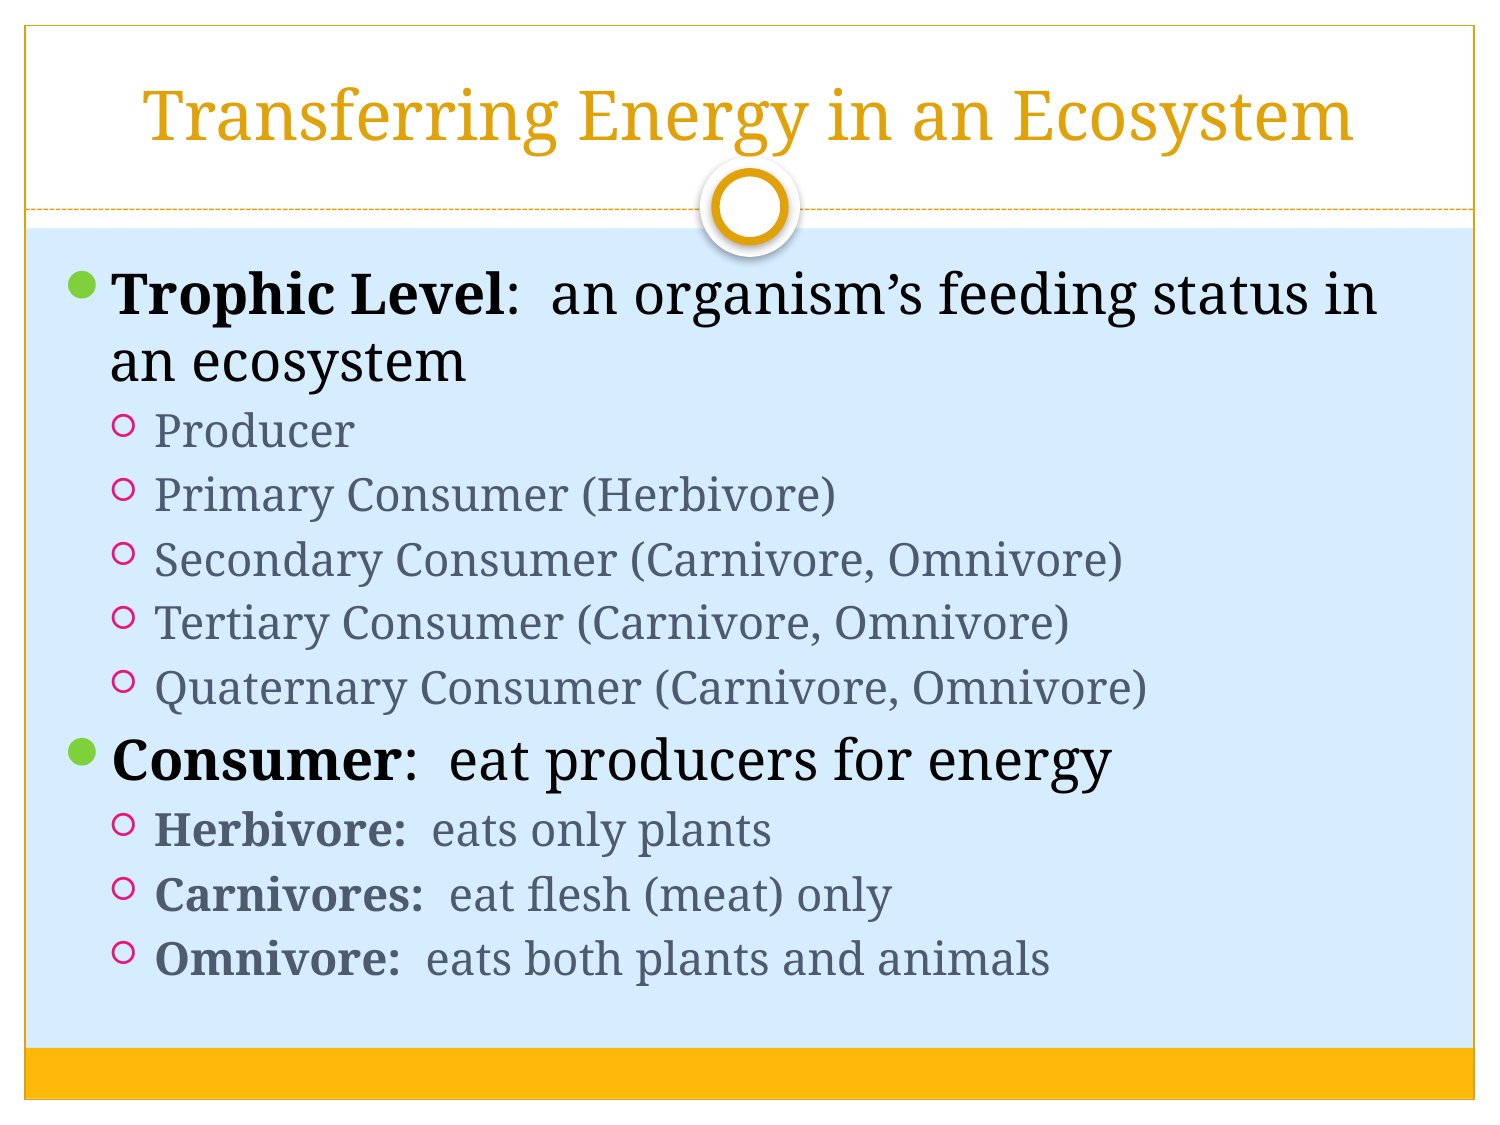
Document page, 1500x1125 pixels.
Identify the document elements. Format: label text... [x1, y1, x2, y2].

list Trophic Level: an organism’s feeding status in an ecosystem Producer Primary Consumer (Herbivore) Secondary Consumer (Carnivore, Omnivore) Tertiary Consumer (Carnivore, Omnivore) Quaternary Consumer (Carnivore, Omnivore) Consumer: eat producers for energy Herbivore: eats only plants Carnivores: eat flesh (meat) only Omnivore: eats both plants and animals [49, 250, 1445, 1001]
title Transferring Energy in an Ecosystem [49, 37, 1450, 162]
